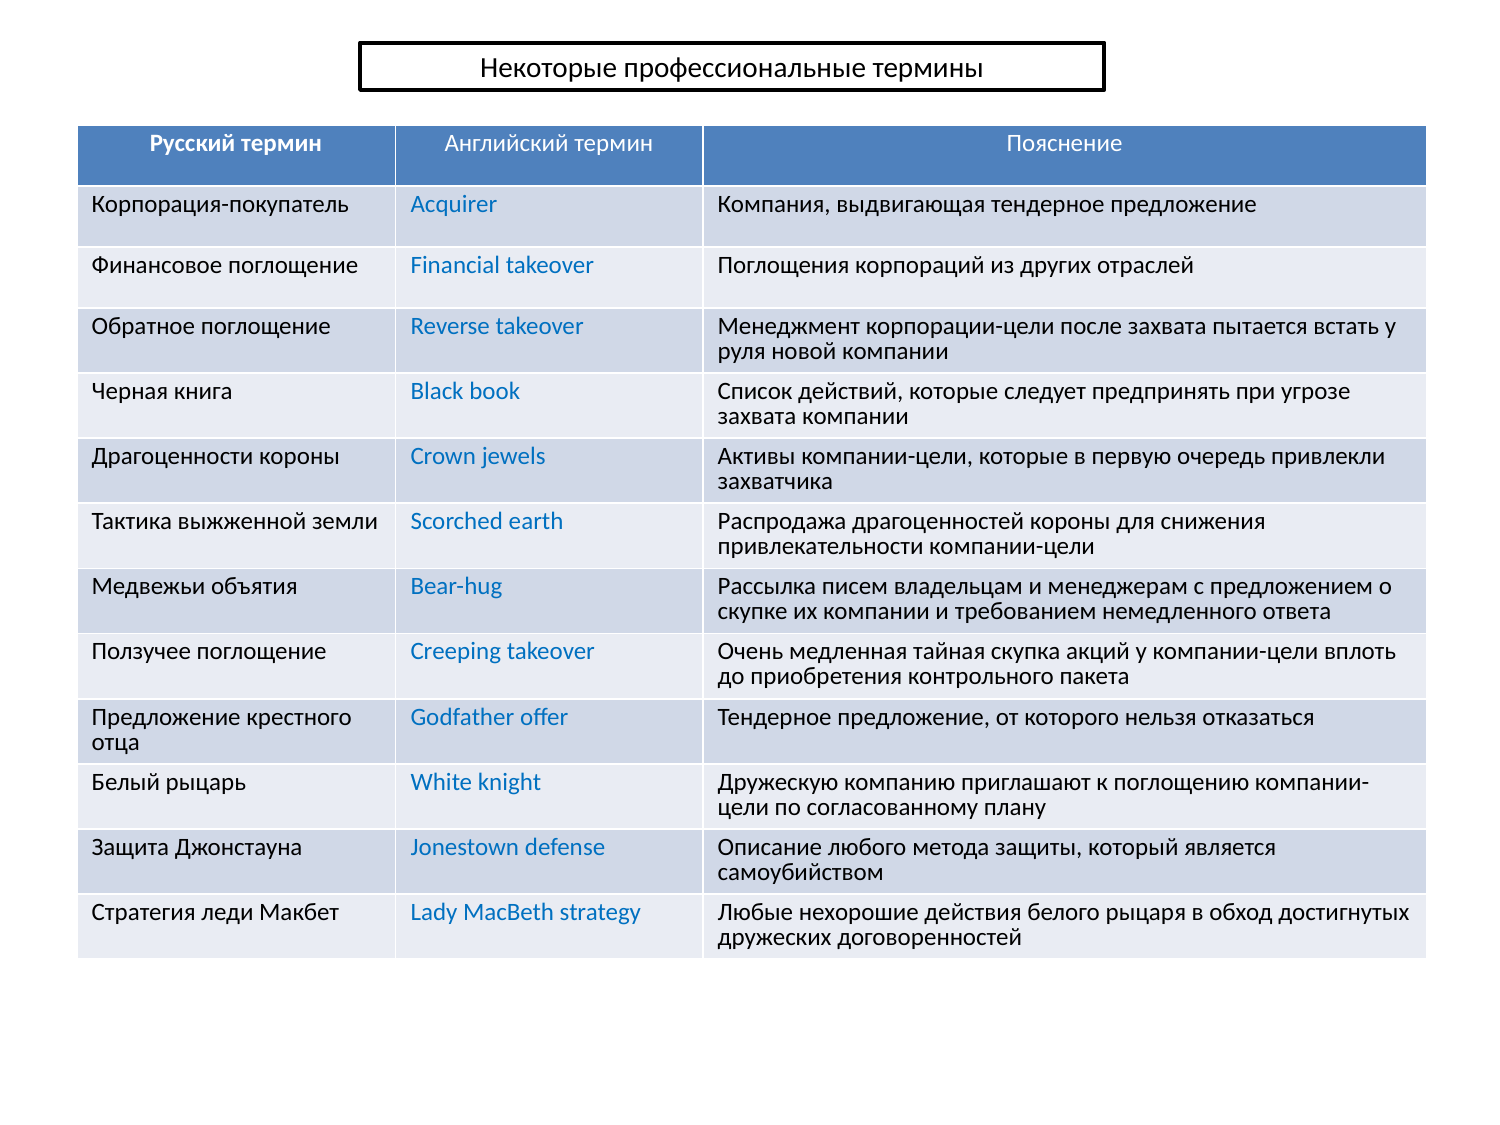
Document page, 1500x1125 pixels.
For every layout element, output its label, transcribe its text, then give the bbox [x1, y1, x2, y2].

table_header Английский термин [396, 126, 702, 185]
table_cell Активы компании-цели, которые в первую очередь привлекли захватчика [704, 439, 1426, 502]
table_cell Черная книга [78, 374, 395, 437]
table_cell Дружескую компанию приглашают к поглощению компании-цели по согласованному плану [704, 765, 1426, 828]
table_cell Распродажа драгоценностей короны для снижения привлекательности компании-цели [704, 504, 1426, 568]
table_cell Медвежьи объятия [78, 569, 395, 633]
table_cell Корпорация-покупатель [78, 187, 395, 246]
table_cell Godfather offer [396, 700, 702, 763]
table_cell Financial takeover [396, 248, 702, 307]
table_cell Crown jewels [396, 439, 702, 502]
table_cell Обратное поглощение [78, 309, 395, 372]
table_cell Ползучее поглощение [78, 634, 395, 698]
table_cell Предложение крестного отца [78, 700, 395, 763]
table_cell Любые нехорошие действия белого рыцаря в обход достигнутых дружеских договоренностей [704, 895, 1426, 958]
table_cell Список действий, которые следует предпринять при угрозе захвата компании [704, 374, 1426, 437]
table_cell Драгоценности короны [78, 439, 395, 502]
table_cell Финансовое поглощение [78, 248, 395, 307]
table_cell Тендерное предложение, от которого нельзя отказаться [704, 700, 1426, 763]
table_cell Стратегия леди Макбет [78, 895, 395, 958]
table_cell Рассылка писем владельцам и менеджерам с предложением о скупке их компании и требованием немедленного ответа [704, 569, 1426, 633]
table_cell Scorched earth [396, 504, 702, 568]
table_cell Acquirer [396, 187, 702, 246]
table_cell Описание любого метода защиты, который является самоубийством [704, 830, 1426, 893]
table_cell Белый рыцарь [78, 765, 395, 828]
table_cell Jonestown defense [396, 830, 702, 893]
table_cell Менеджмент корпорации-цели после захвата пытается встать у руля новой компании [704, 309, 1426, 372]
table_cell Black book [396, 374, 702, 437]
table_cell Creeping takeover [396, 634, 702, 698]
table_cell Reverse takeover [396, 309, 702, 372]
text_box Некоторые профессиональные термины [358, 41, 1106, 92]
table_header Русский термин [78, 126, 395, 185]
table_cell Bear-hug [396, 569, 702, 633]
table_cell Защита Джонстауна [78, 830, 395, 893]
table_cell Поглощения корпораций из других отраслей [704, 248, 1426, 307]
table_cell Компания, выдвигающая тендерное предложение [704, 187, 1426, 246]
table_cell Тактика выжженной земли [78, 504, 395, 568]
table_cell Lady MacBeth strategy [396, 895, 702, 958]
table_header Пояснение [704, 126, 1426, 185]
table_cell Очень медленная тайная скупка акций у компании-цели вплоть до приобретения контрольного пакета [704, 634, 1426, 698]
table_cell White knight [396, 765, 702, 828]
